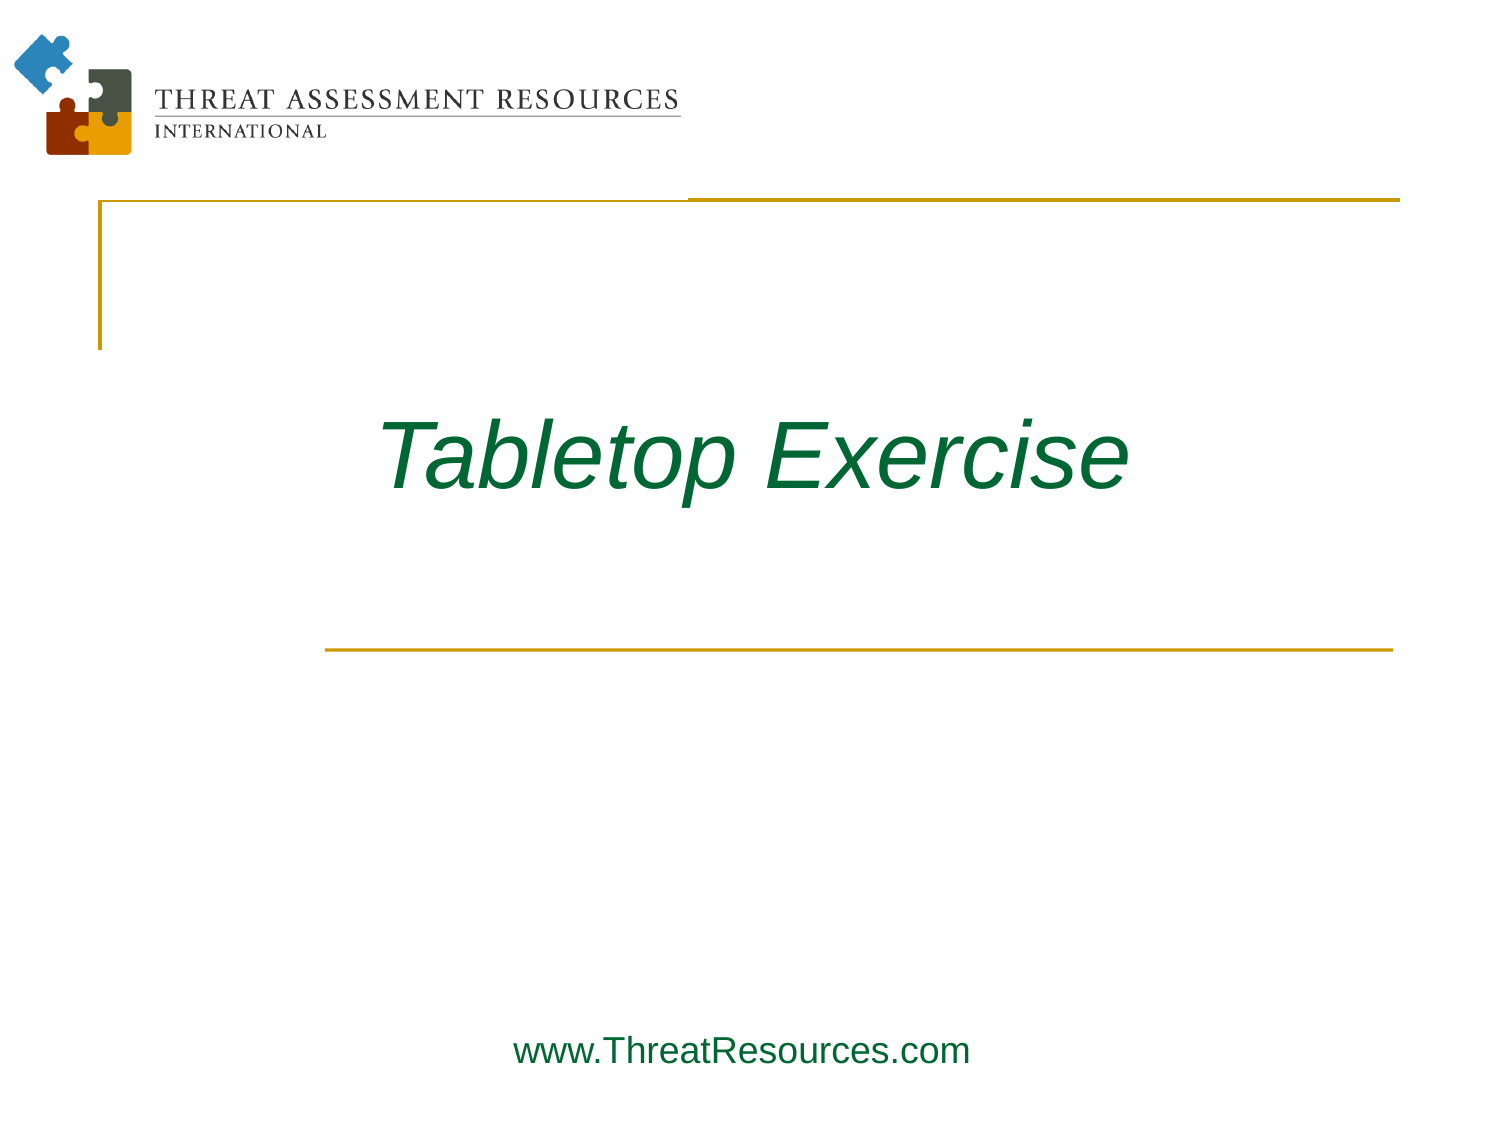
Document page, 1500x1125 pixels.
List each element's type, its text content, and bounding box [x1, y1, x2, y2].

text_box www.ThreatResources.com [498, 1018, 986, 1079]
picture [0, 0, 688, 200]
title Tabletop Exercise [99, 324, 1401, 613]
